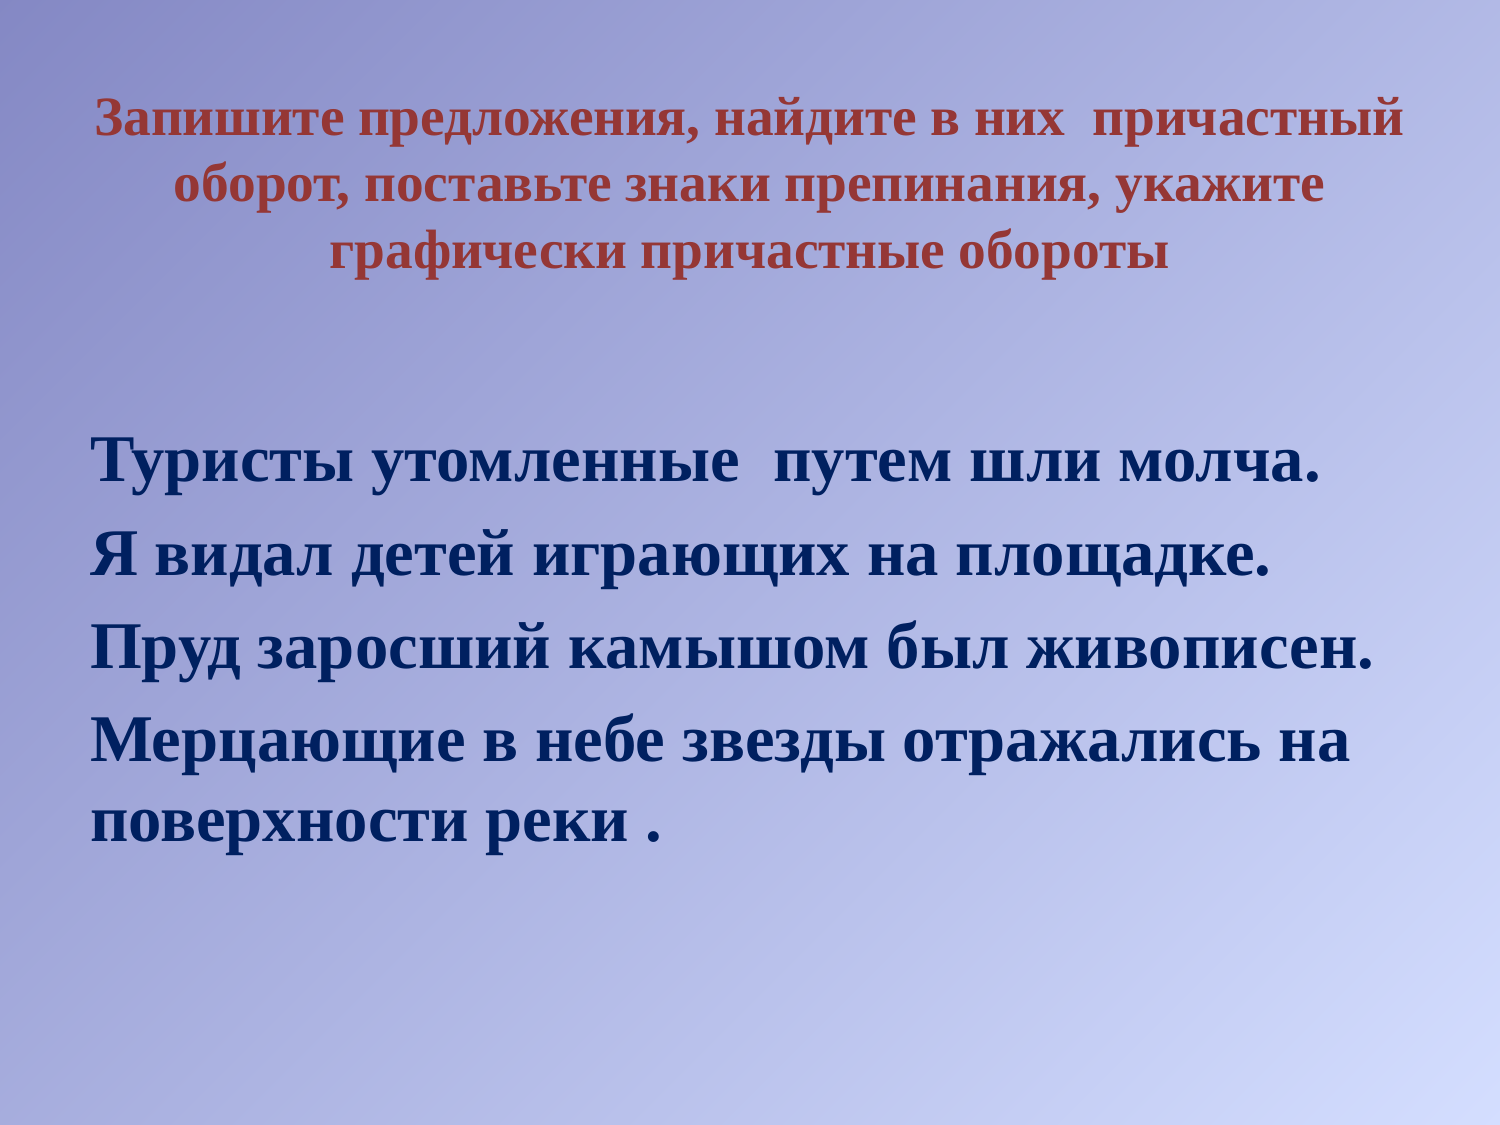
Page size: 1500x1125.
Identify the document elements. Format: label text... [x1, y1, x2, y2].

title Запишите предложения, найдите в них причастный оборот, поставьте знаки препинания, укажите графически причастные обороты [75, 45, 1425, 314]
list Туристы утомленные путем шли молча. Я видал детей играющих на площадке. Пруд заросший камышом был живописен. Мерцающие в небе звезды отражались на поверхности реки . [75, 314, 1425, 1005]
